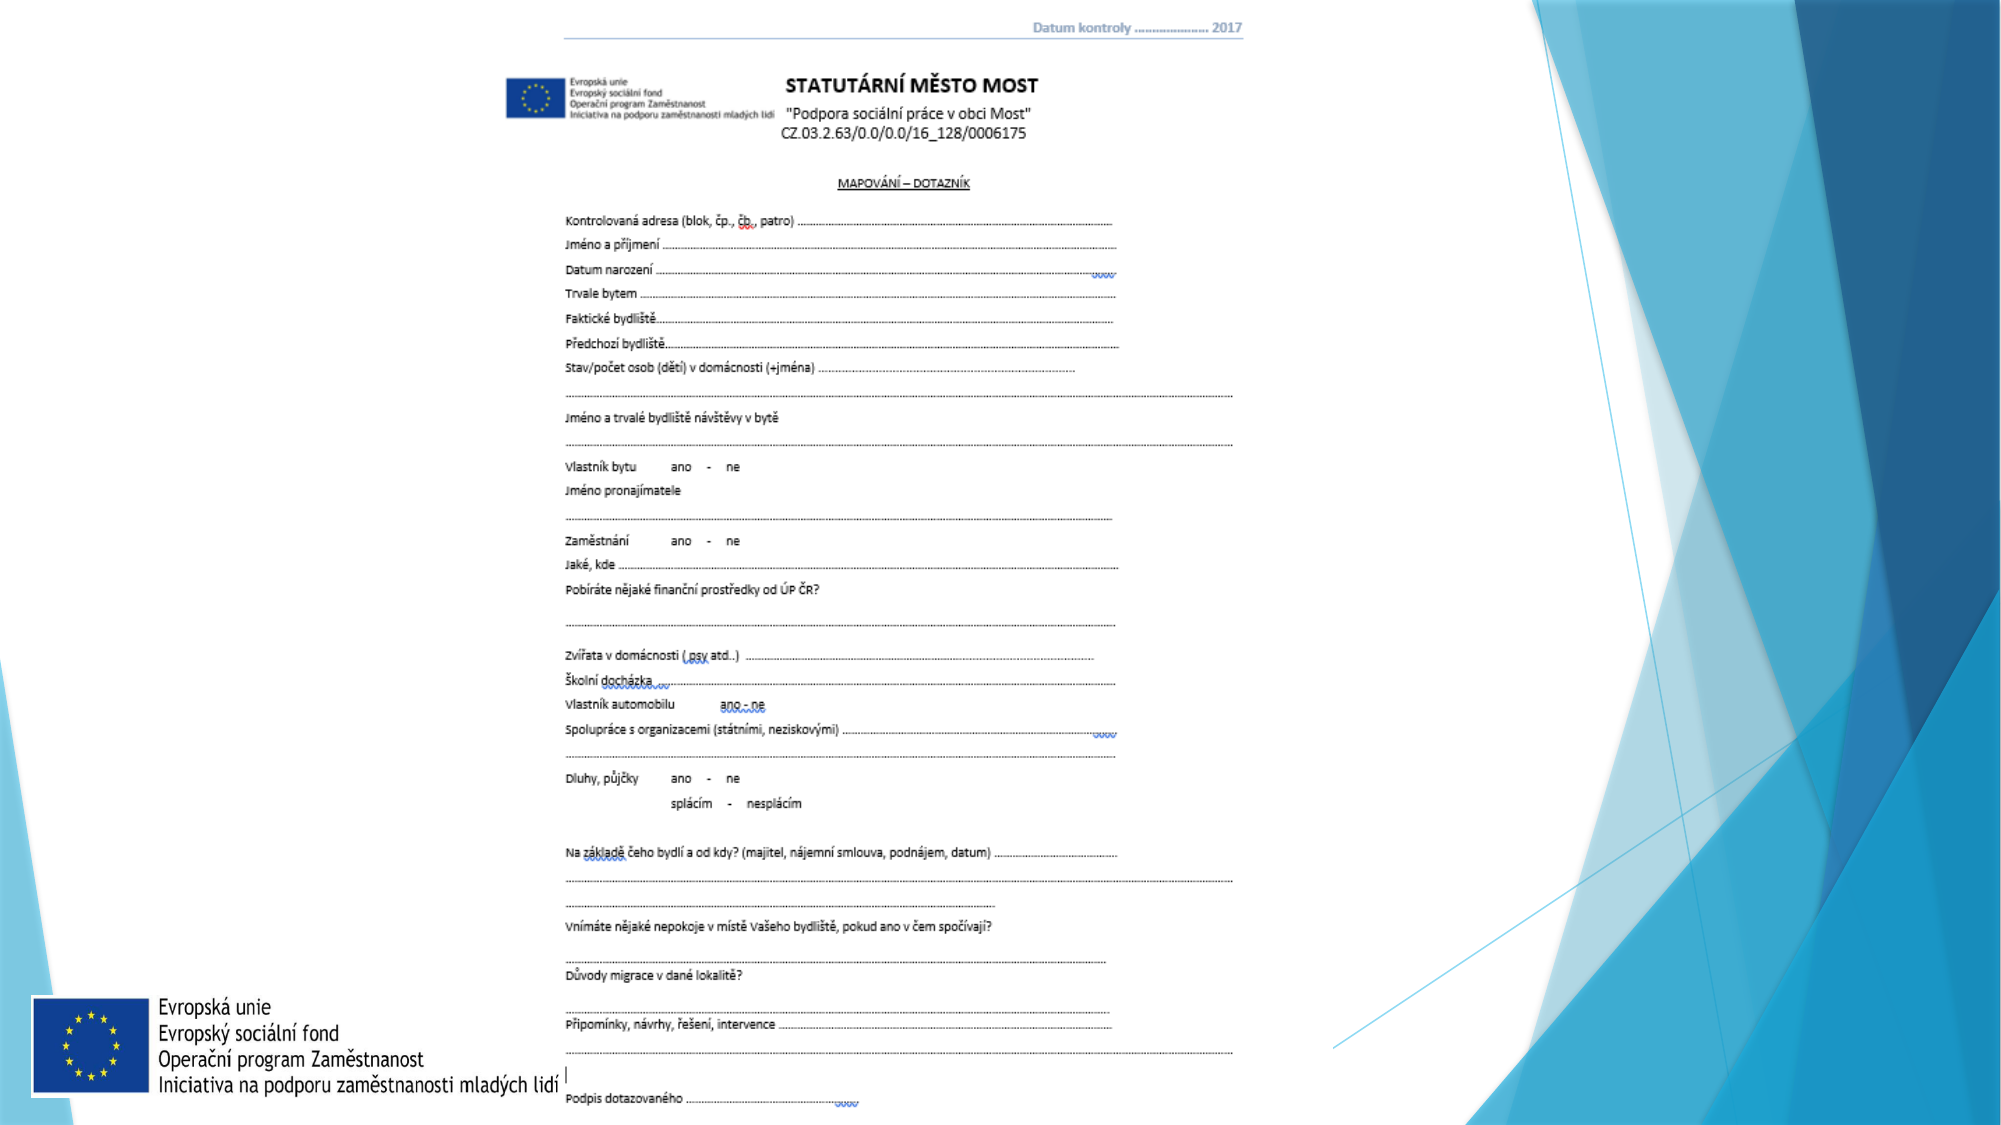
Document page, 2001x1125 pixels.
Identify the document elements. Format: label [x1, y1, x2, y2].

picture [31, 994, 559, 1099]
list [471, 0, 1334, 1125]
